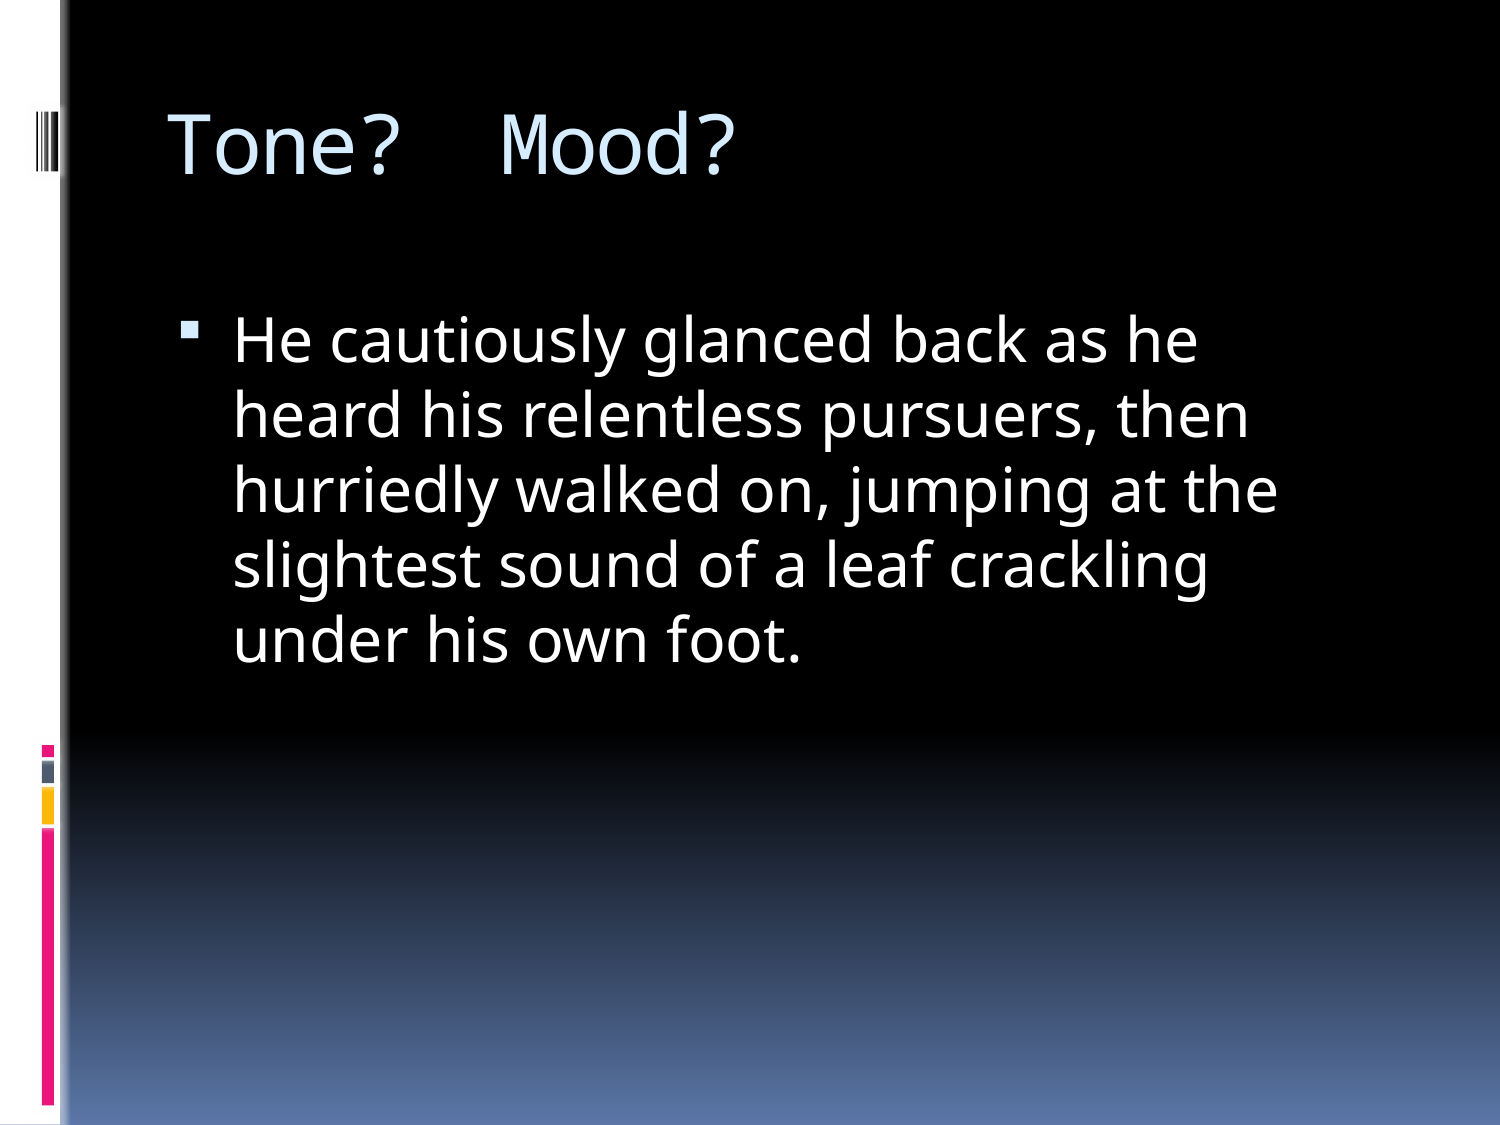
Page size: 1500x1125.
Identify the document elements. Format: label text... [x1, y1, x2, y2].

list He cautiously glanced back as he heard his relentless pursuers, then hurriedly walked on, jumping at the slightest sound of a leaf crackling under his own foot. [150, 292, 1388, 1043]
title Tone? Mood? [150, 83, 1425, 234]
